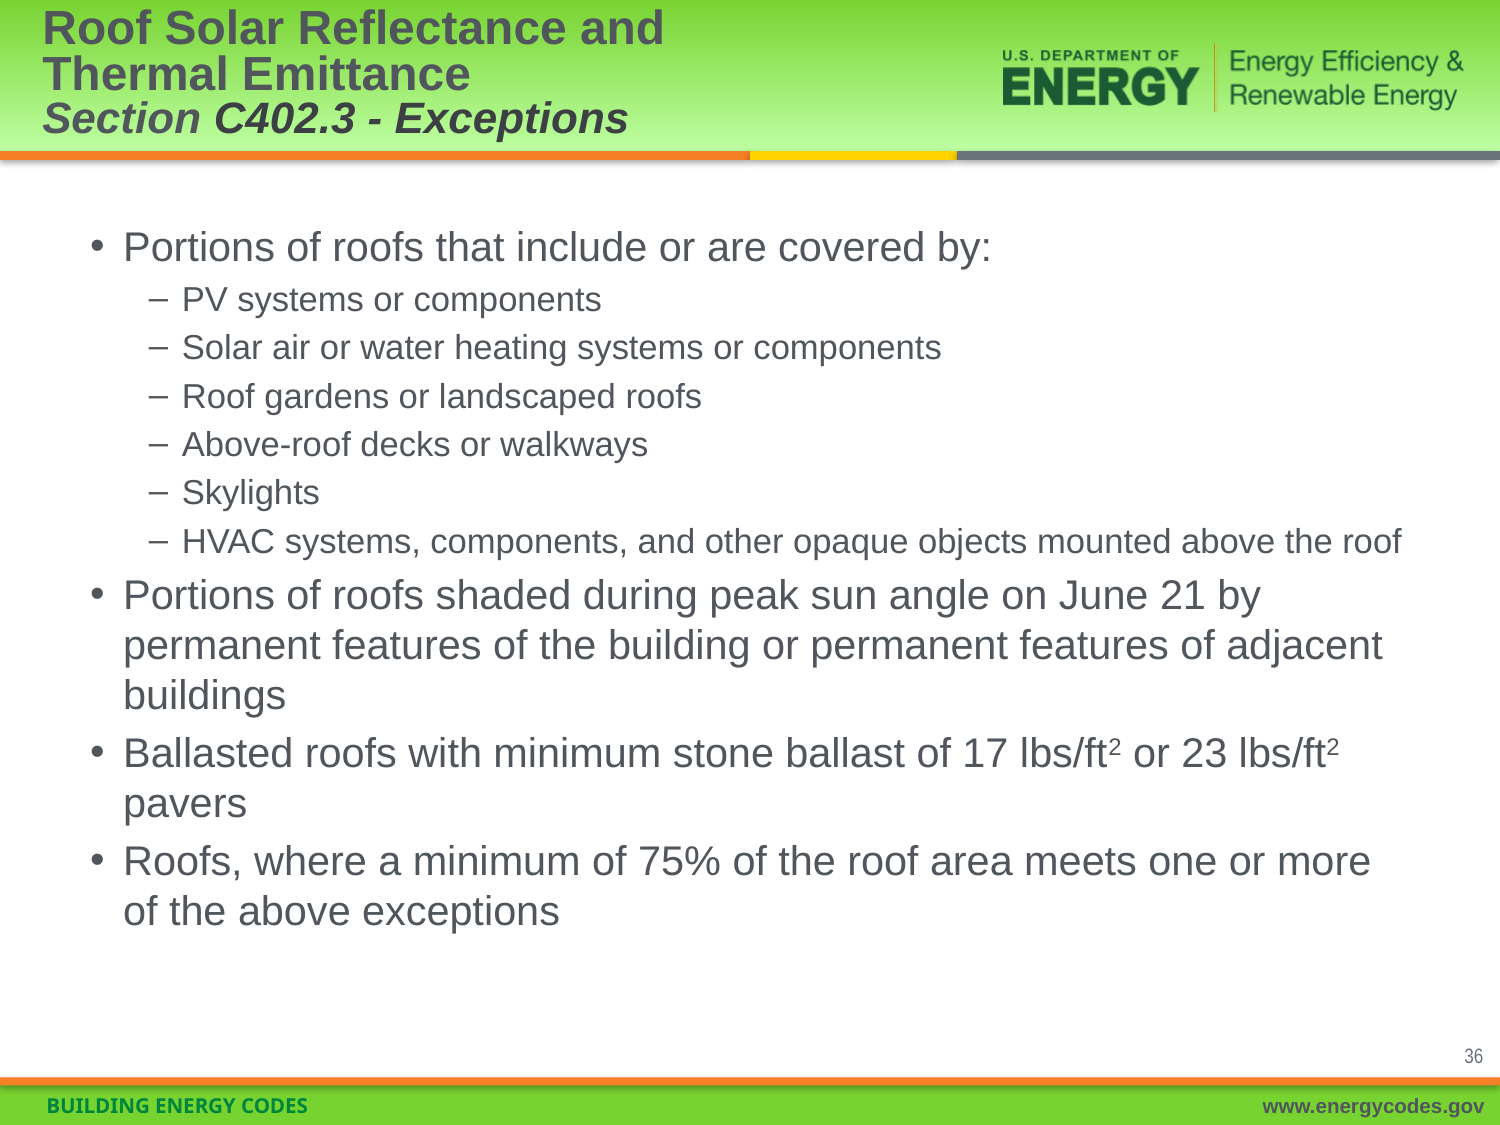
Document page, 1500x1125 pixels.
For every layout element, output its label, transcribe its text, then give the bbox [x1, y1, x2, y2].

list Portions of roofs that include or are covered by: PV systems or components Solar air or water heating systems or components Roof gardens or landscaped roofs Above-roof decks or walkways Skylights HVAC systems, components, and other opaque objects mounted above the roof Portions of roofs shaded during peak sun angle on June 21 by permanent features of the building or permanent features of adjacent buildings Ballasted roofs with minimum stone ballast of 17 lbs/ft2 or 23 lbs/ft2 pavers Roofs, where a minimum of 75% of the roof area meets one or more of the above exceptions [75, 212, 1425, 949]
title Roof Solar Reflectance and Thermal Emittance Section C402.3 - Exceptions [27, 0, 1055, 150]
picture [1055, 43, 1465, 112]
